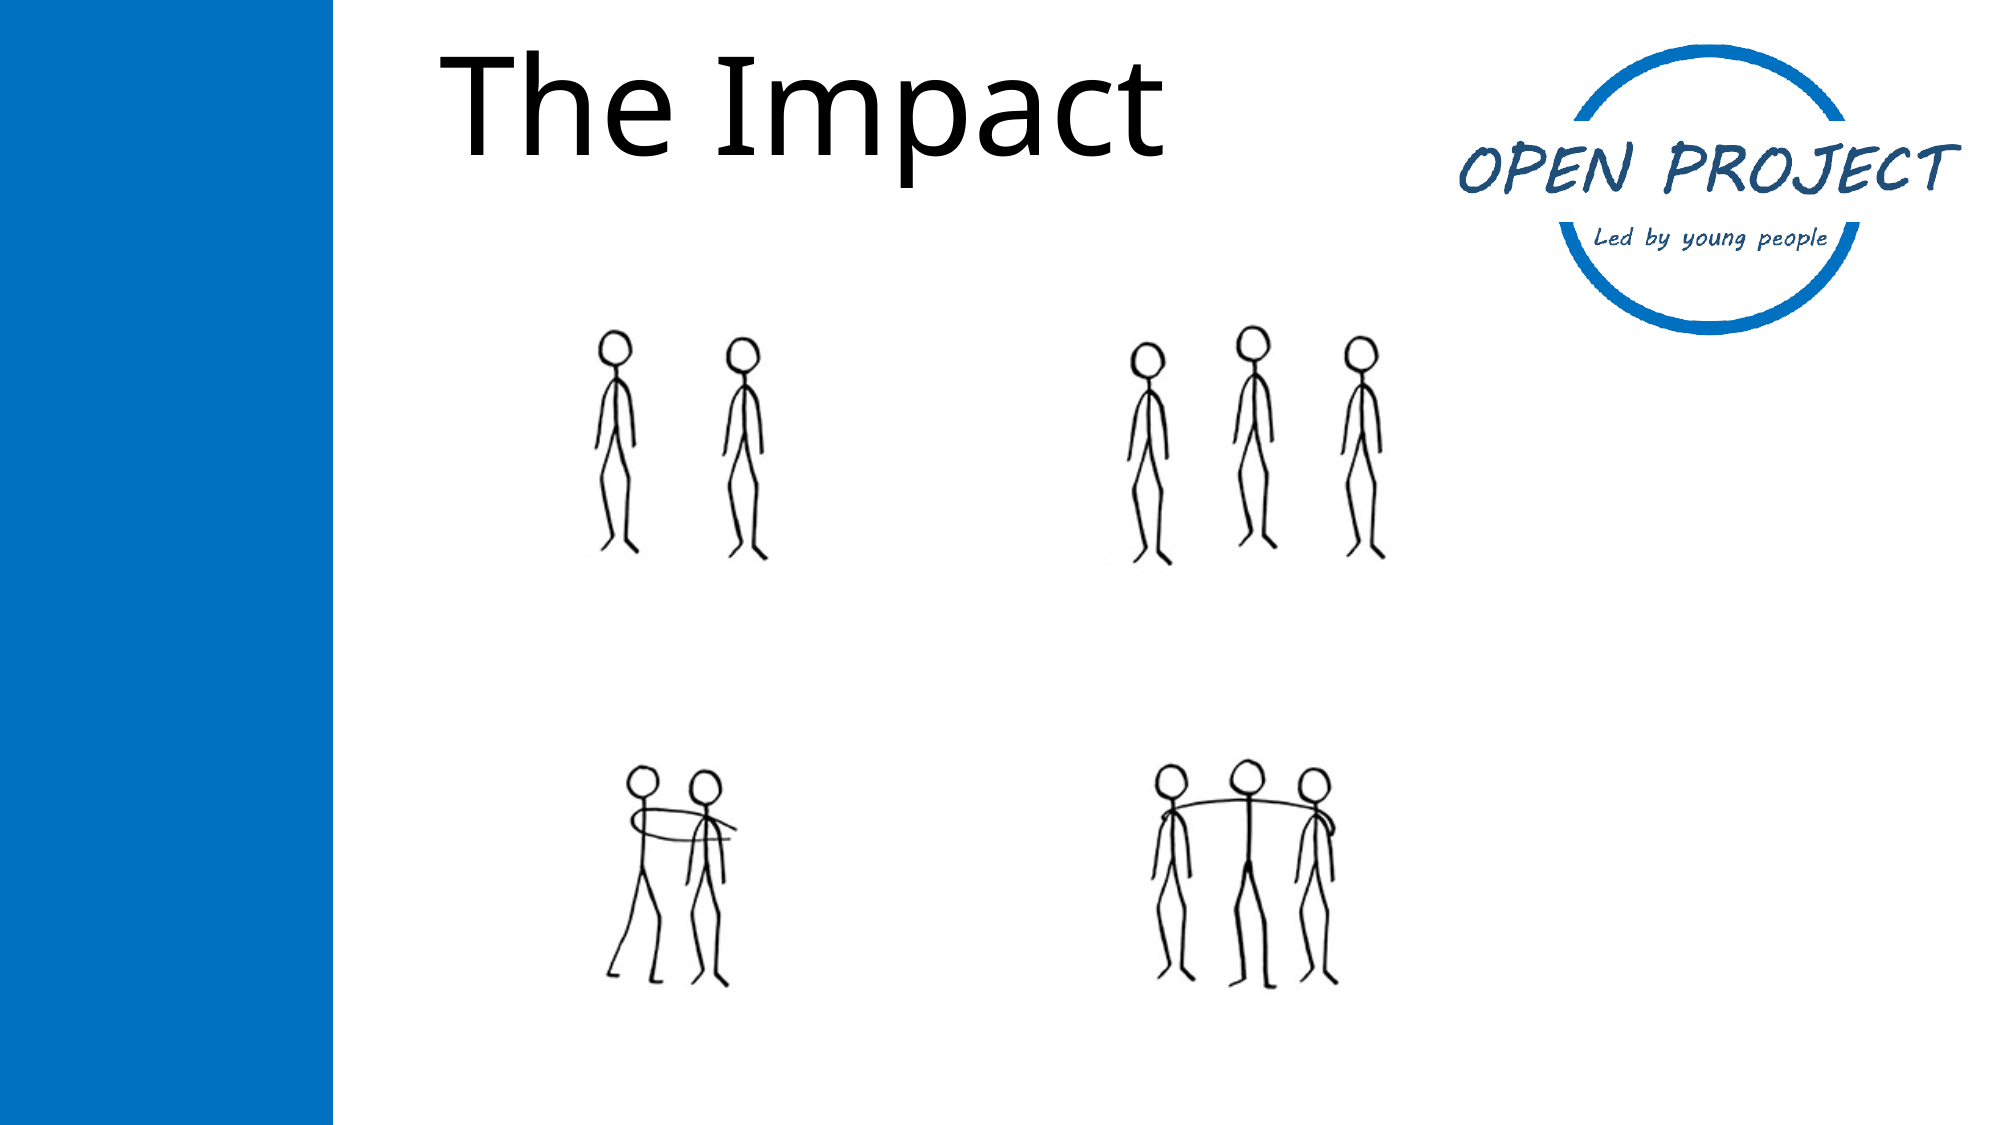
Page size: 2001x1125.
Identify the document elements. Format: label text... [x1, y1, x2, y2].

picture [1447, 36, 1974, 341]
picture [564, 319, 1392, 999]
title The Impact [424, 80, 1602, 193]
